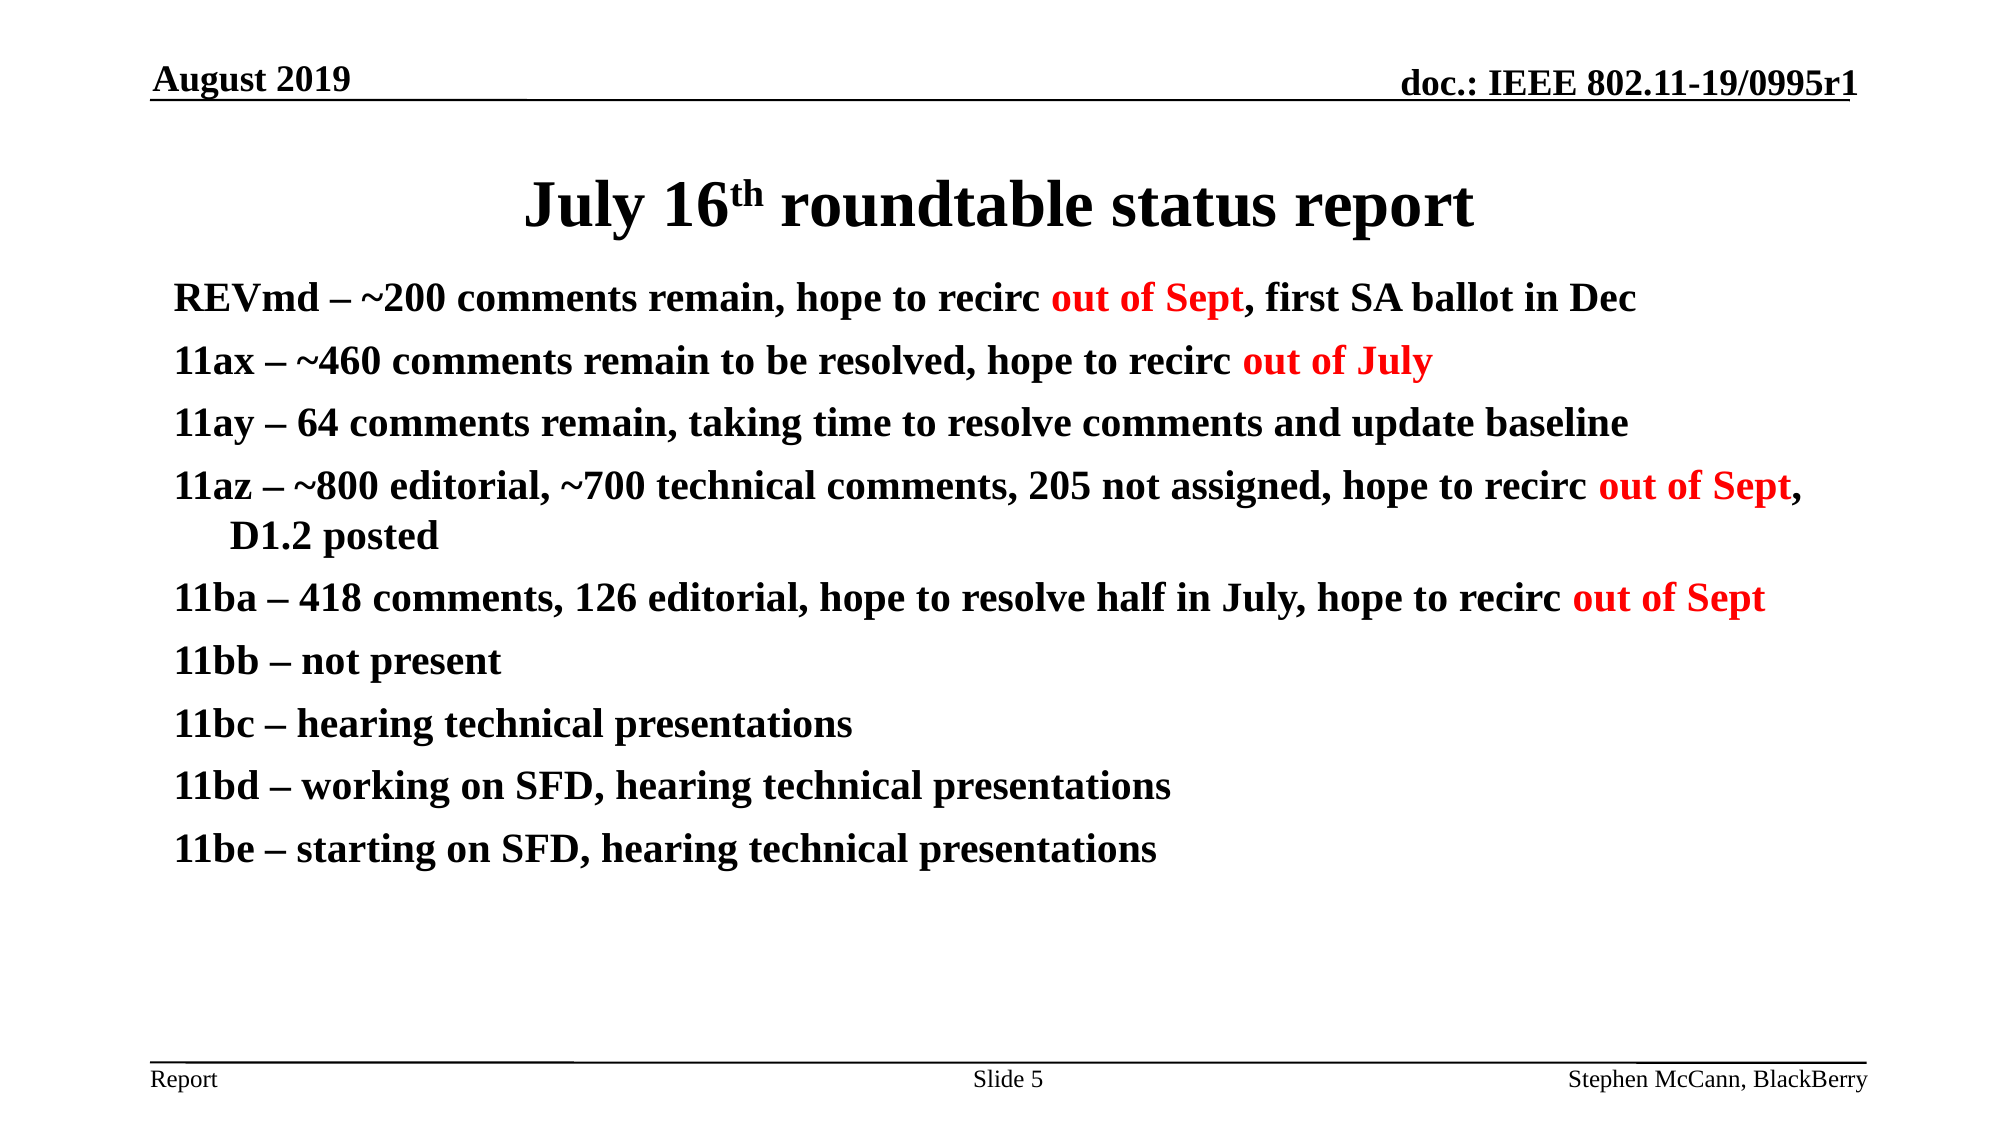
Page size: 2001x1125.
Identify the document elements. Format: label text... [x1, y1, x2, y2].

title July 16th roundtable status report [149, 112, 1851, 288]
list REVmd – ~200 comments remain, hope to recirc out of Sept, first SA ballot in Dec 11ax – ~460 comments remain to be resolved, hope to recirc out of July 11ay – 64 comments remain, taking time to resolve comments and update baseline 11az – ~800 editorial, ~700 technical comments, 205 not assigned, hope to recirc out of Sept, D1.2 posted 11ba – 418 comments, 126 editorial, hope to resolve half in July, hope to recirc out of Sept 11bb – not present 11bc – hearing technical presentations 11bd – working on SFD, hearing technical presentations 11be – starting on SFD, hearing technical presentations [158, 262, 1859, 1051]
slide_number Slide 5 [950, 1061, 1067, 1123]
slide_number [152, 54, 563, 100]
footer Stephen McCann, BlackBerry [1171, 1061, 1869, 1093]
